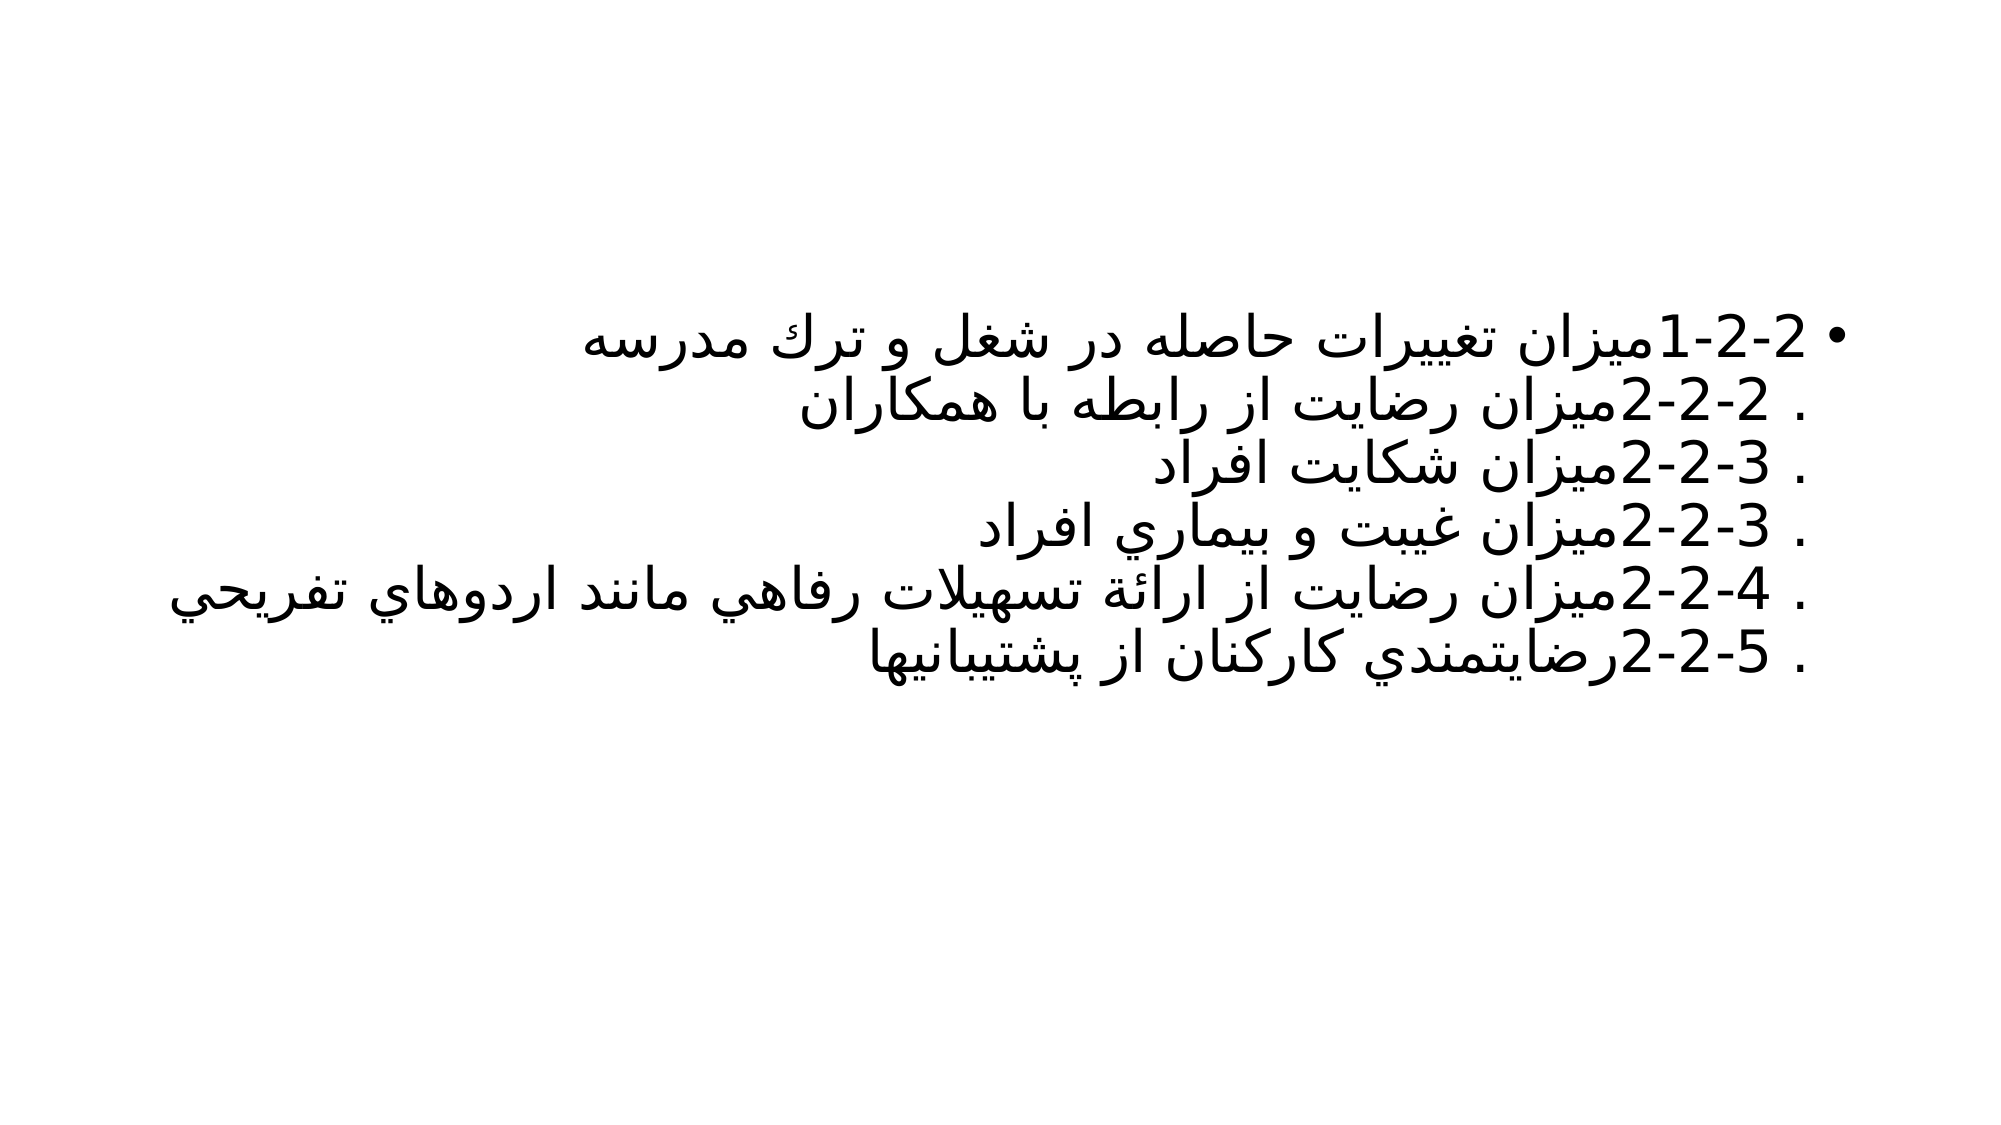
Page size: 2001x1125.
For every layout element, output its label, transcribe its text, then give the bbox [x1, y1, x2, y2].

list 1-2-2ميزان تغييرات حاصله در شغل و ترك مدرسه . 2-2-2ميزان رضايت از رابطه با همكاران . 3-2-2ميزان شكايت افراد . 3-2-2ميزان غيبت و بيماري افراد . 4-2-2ميزان رضايت از ارائة تسهيلات رفاهي مانند اردوهاي تفريحي . 5-2-2رضايتمندي كاركنان از پشتيبانيها [137, 299, 1863, 1014]
